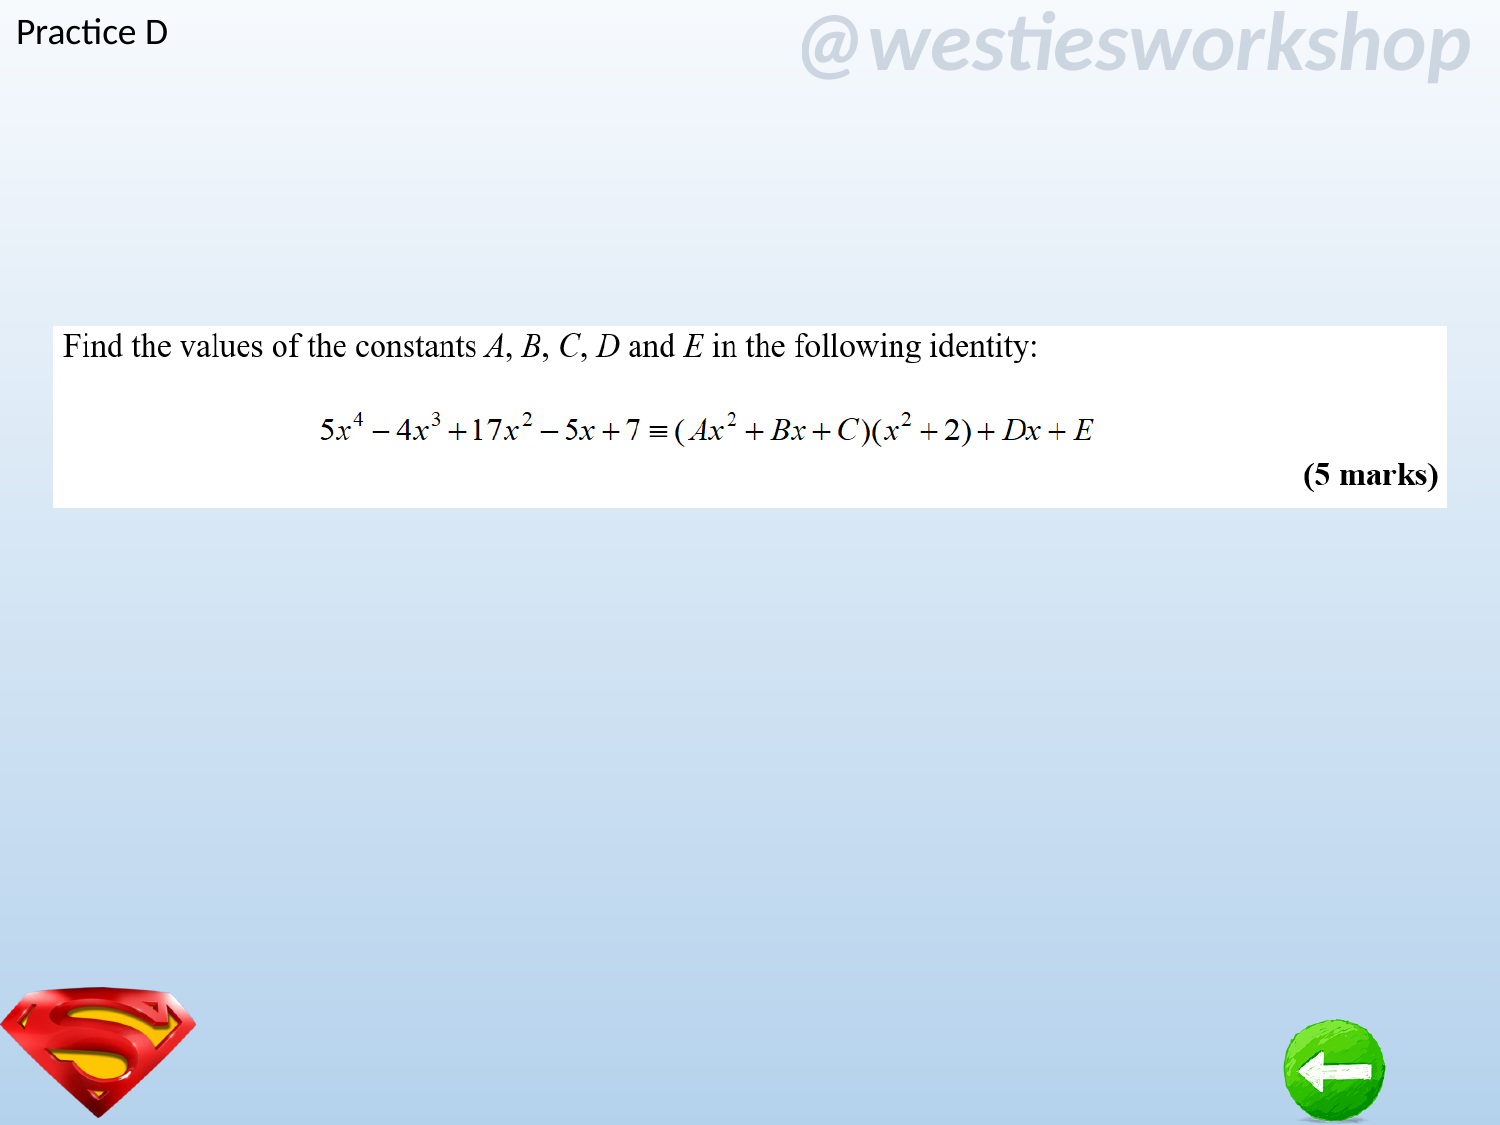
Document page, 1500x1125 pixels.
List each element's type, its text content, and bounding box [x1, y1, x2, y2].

picture [1281, 1019, 1387, 1125]
picture [0, 987, 196, 1118]
text_box Practice D [1, 0, 184, 60]
picture [53, 326, 1447, 508]
